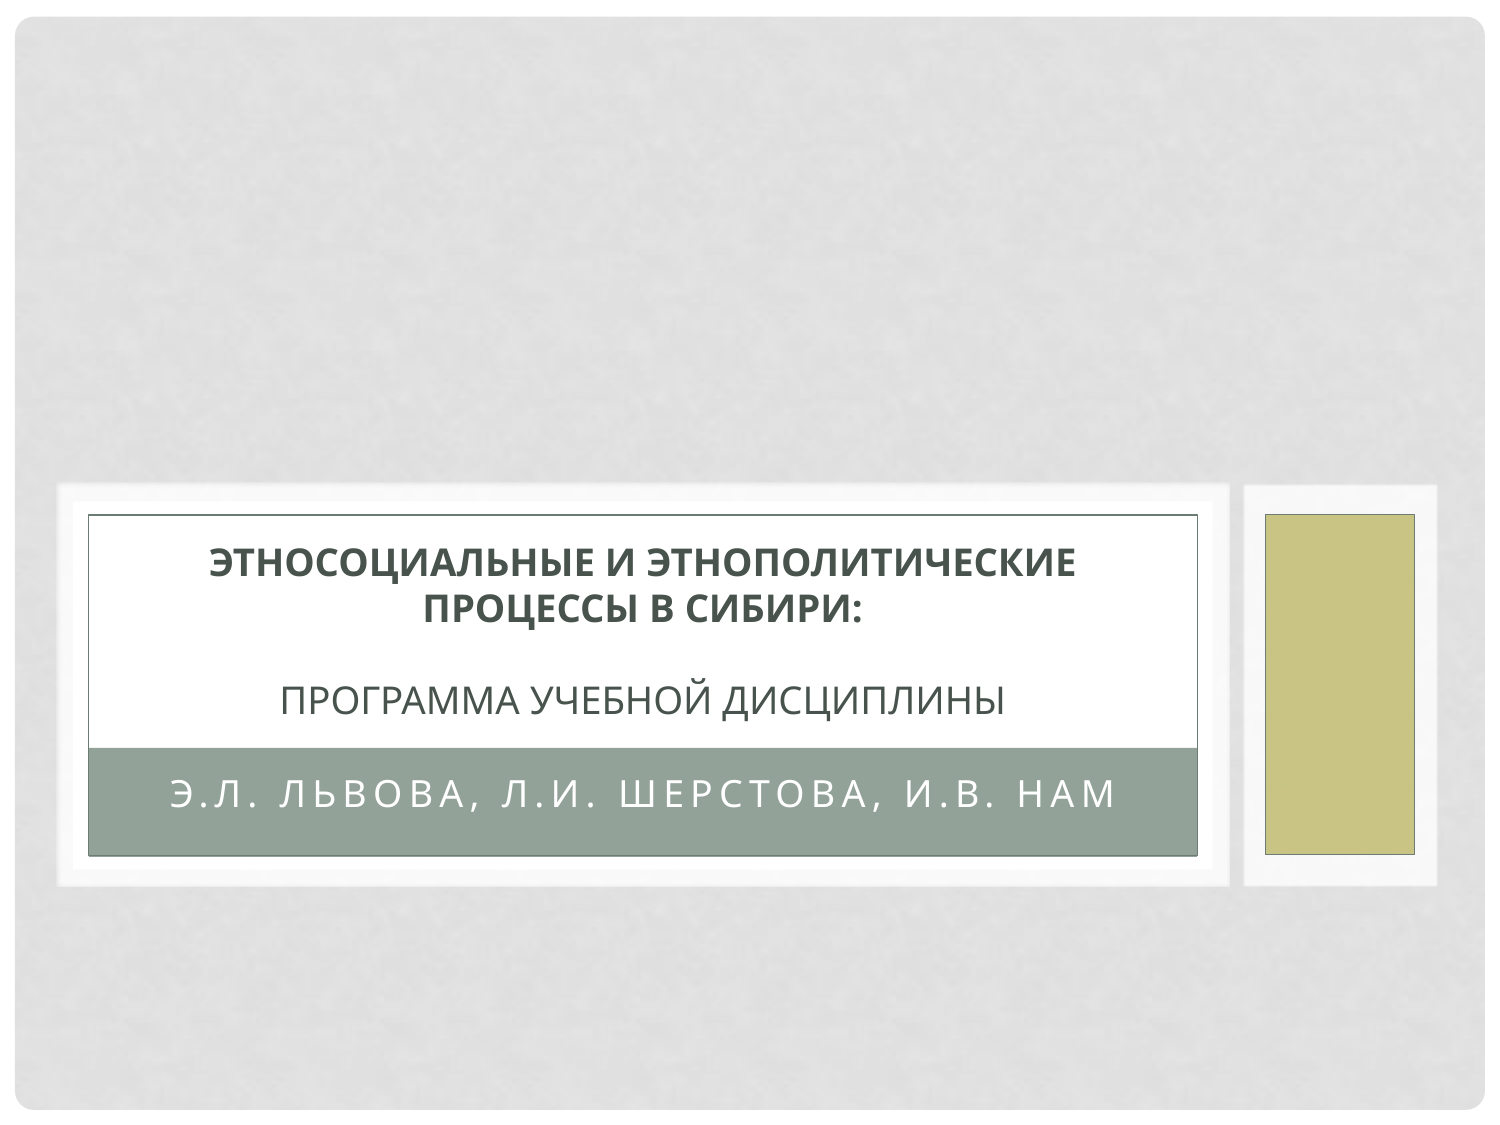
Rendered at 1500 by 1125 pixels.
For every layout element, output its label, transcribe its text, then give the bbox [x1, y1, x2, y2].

title Этносоциальные и этнополитические процессы в Сибири: ПРОГРАММА УЧЕБНОЙ ДИСЦИПЛИНЫ [99, 529, 1187, 730]
subtitle Э.Л. Львова, Л.И. Шерстова, И.В. Нам [105, 762, 1181, 838]
